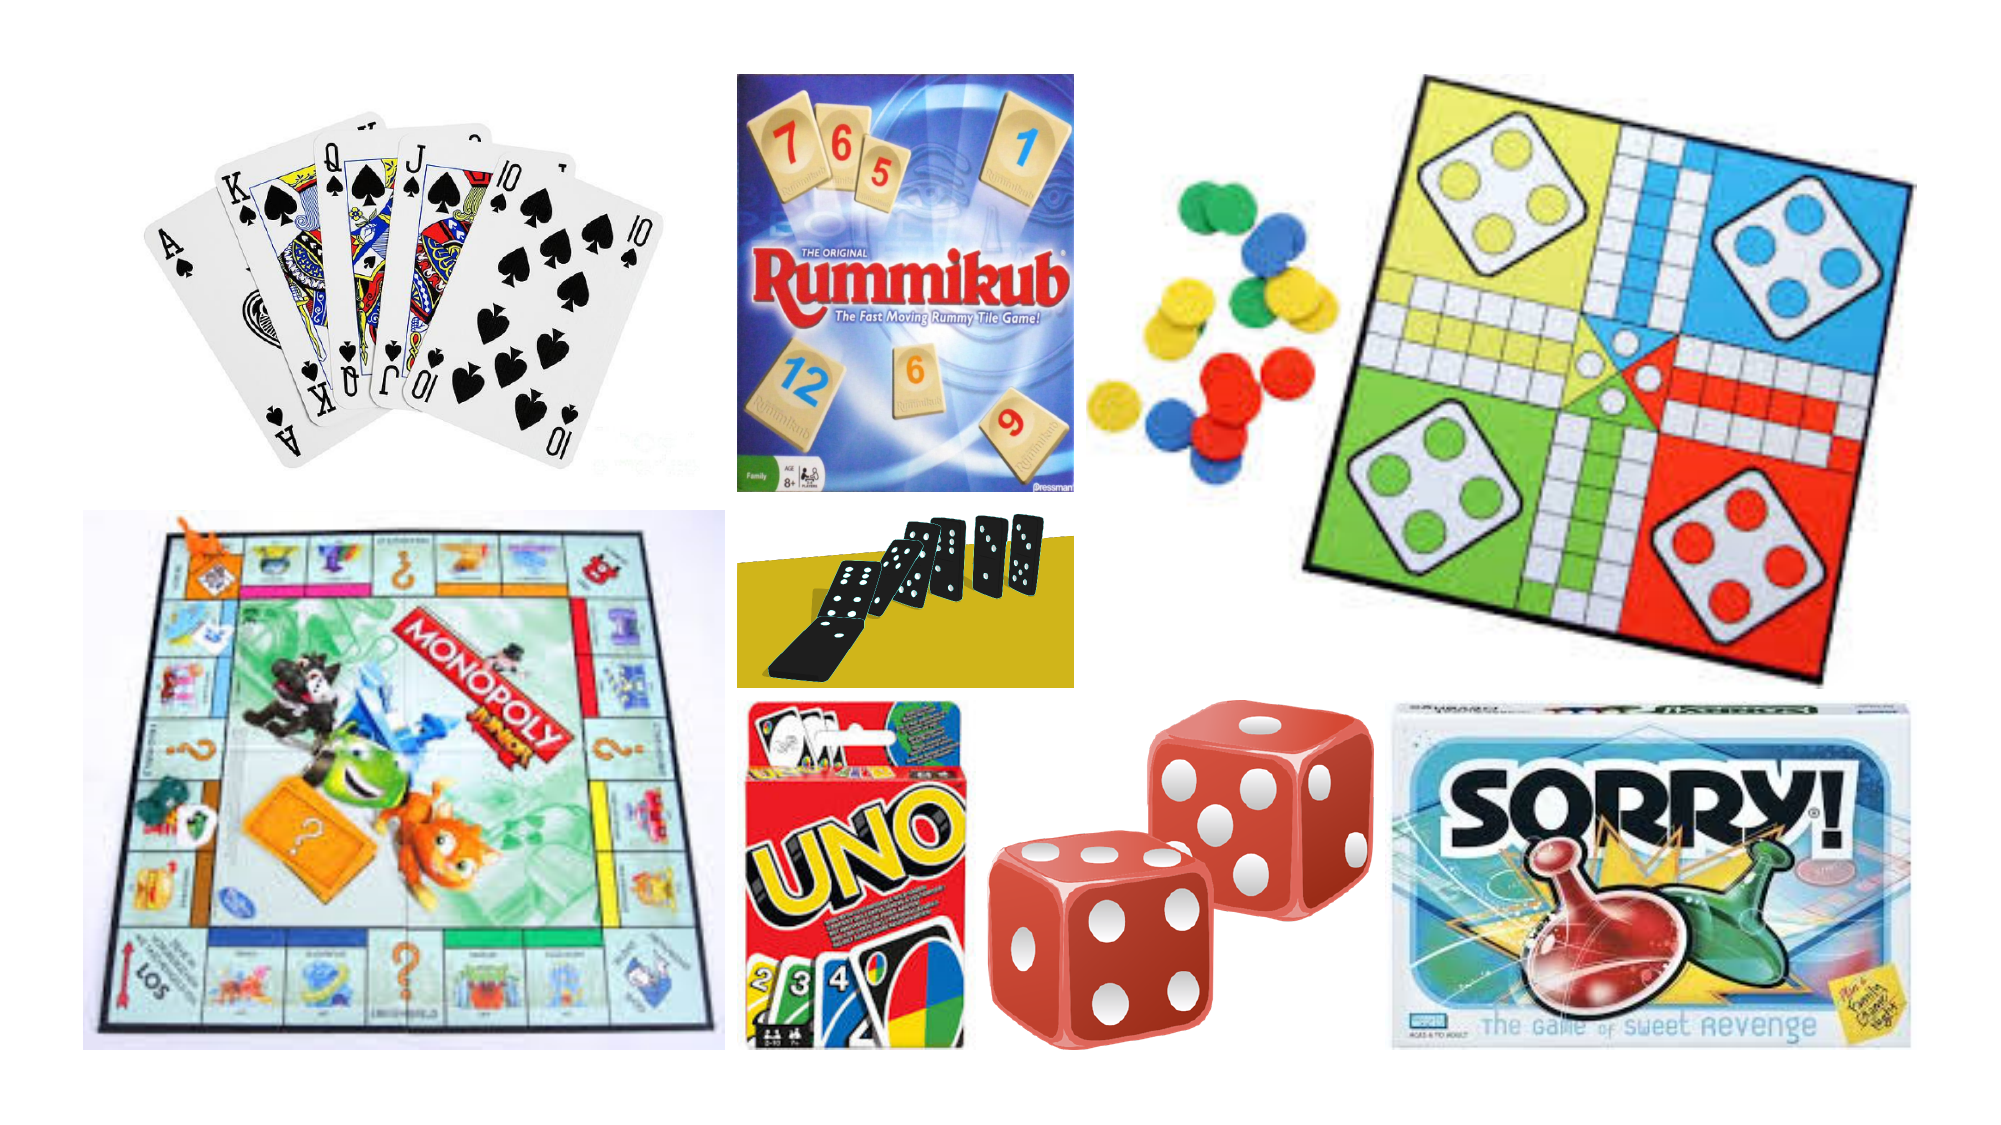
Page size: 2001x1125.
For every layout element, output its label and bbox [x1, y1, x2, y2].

picture [83, 510, 725, 1050]
picture [1086, 74, 1917, 689]
picture [987, 700, 1374, 1050]
picture [736, 700, 976, 1050]
picture [83, 74, 725, 499]
picture [736, 503, 1074, 688]
picture [1385, 700, 1917, 1050]
picture [736, 74, 1074, 492]
